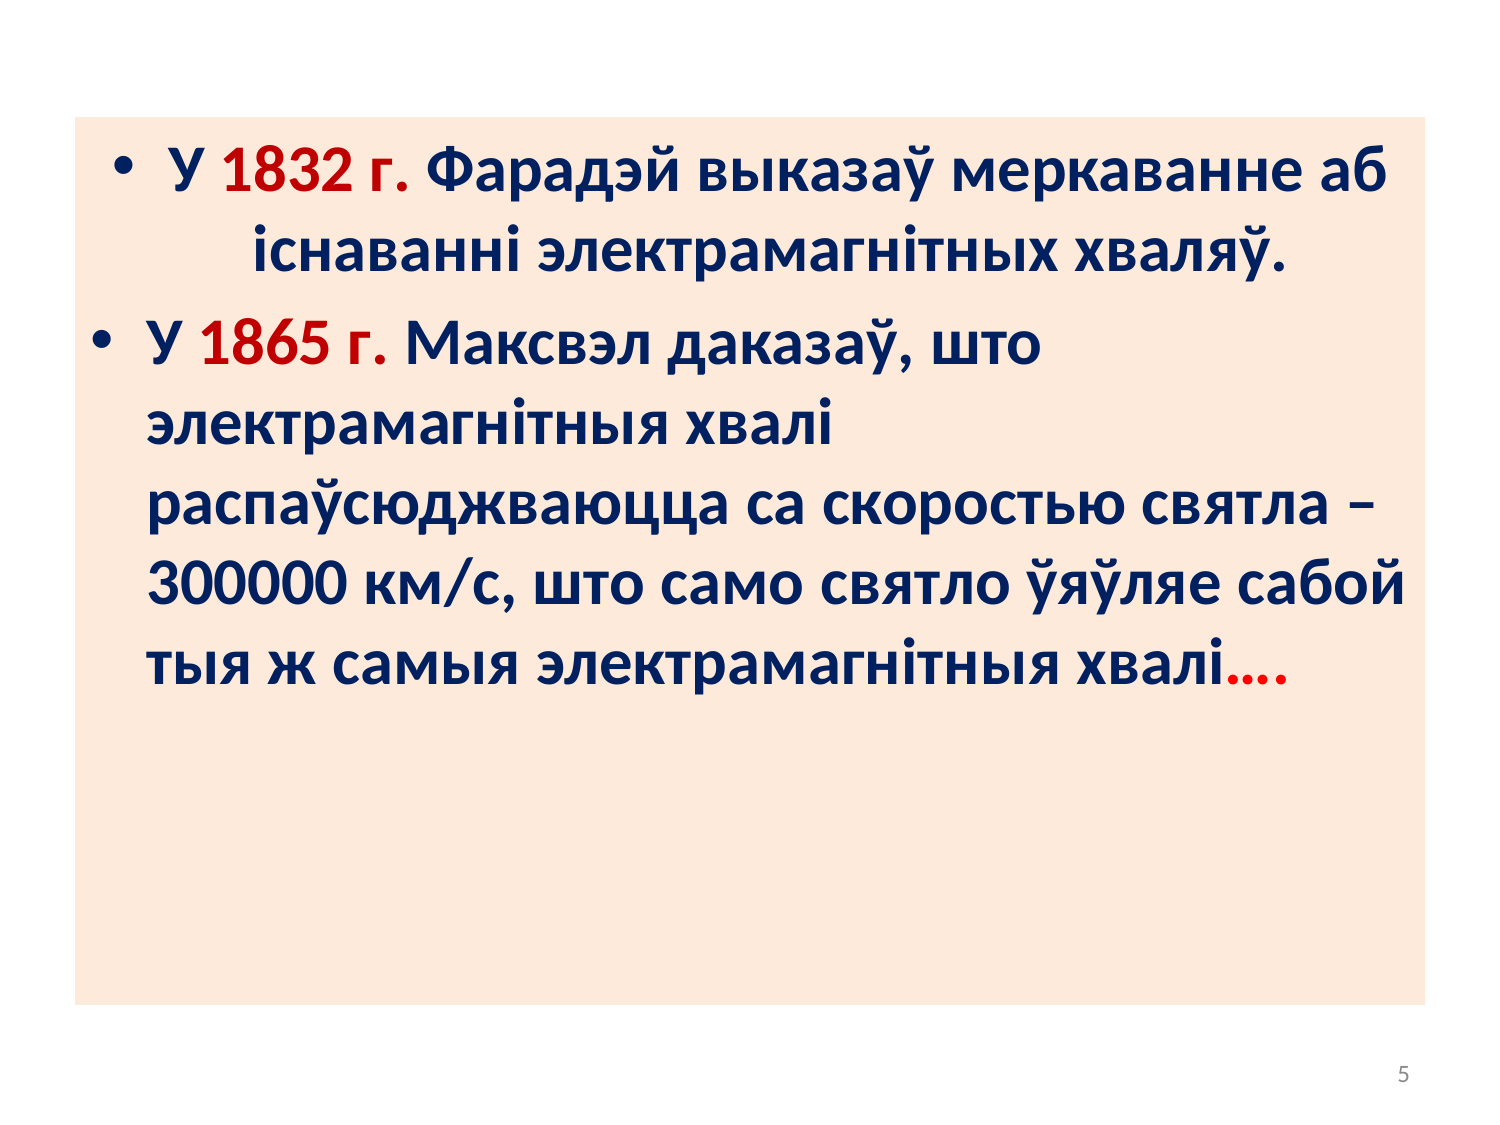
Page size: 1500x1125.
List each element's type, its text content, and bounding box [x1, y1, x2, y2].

slide_number 5 [1074, 1042, 1425, 1103]
list У 1832 г. Фарадэй выказаў меркаванне аб існаванні электрамагнітных хваляў. У 1865 г. Максвэл даказаў, што электрамагнітныя хвалі распаўсюджваюцца са скоростью святла – 300000 км/с, што само святло ўяўляе сабой тыя ж самыя электрамагнітныя хвалі…. [75, 117, 1425, 1005]
